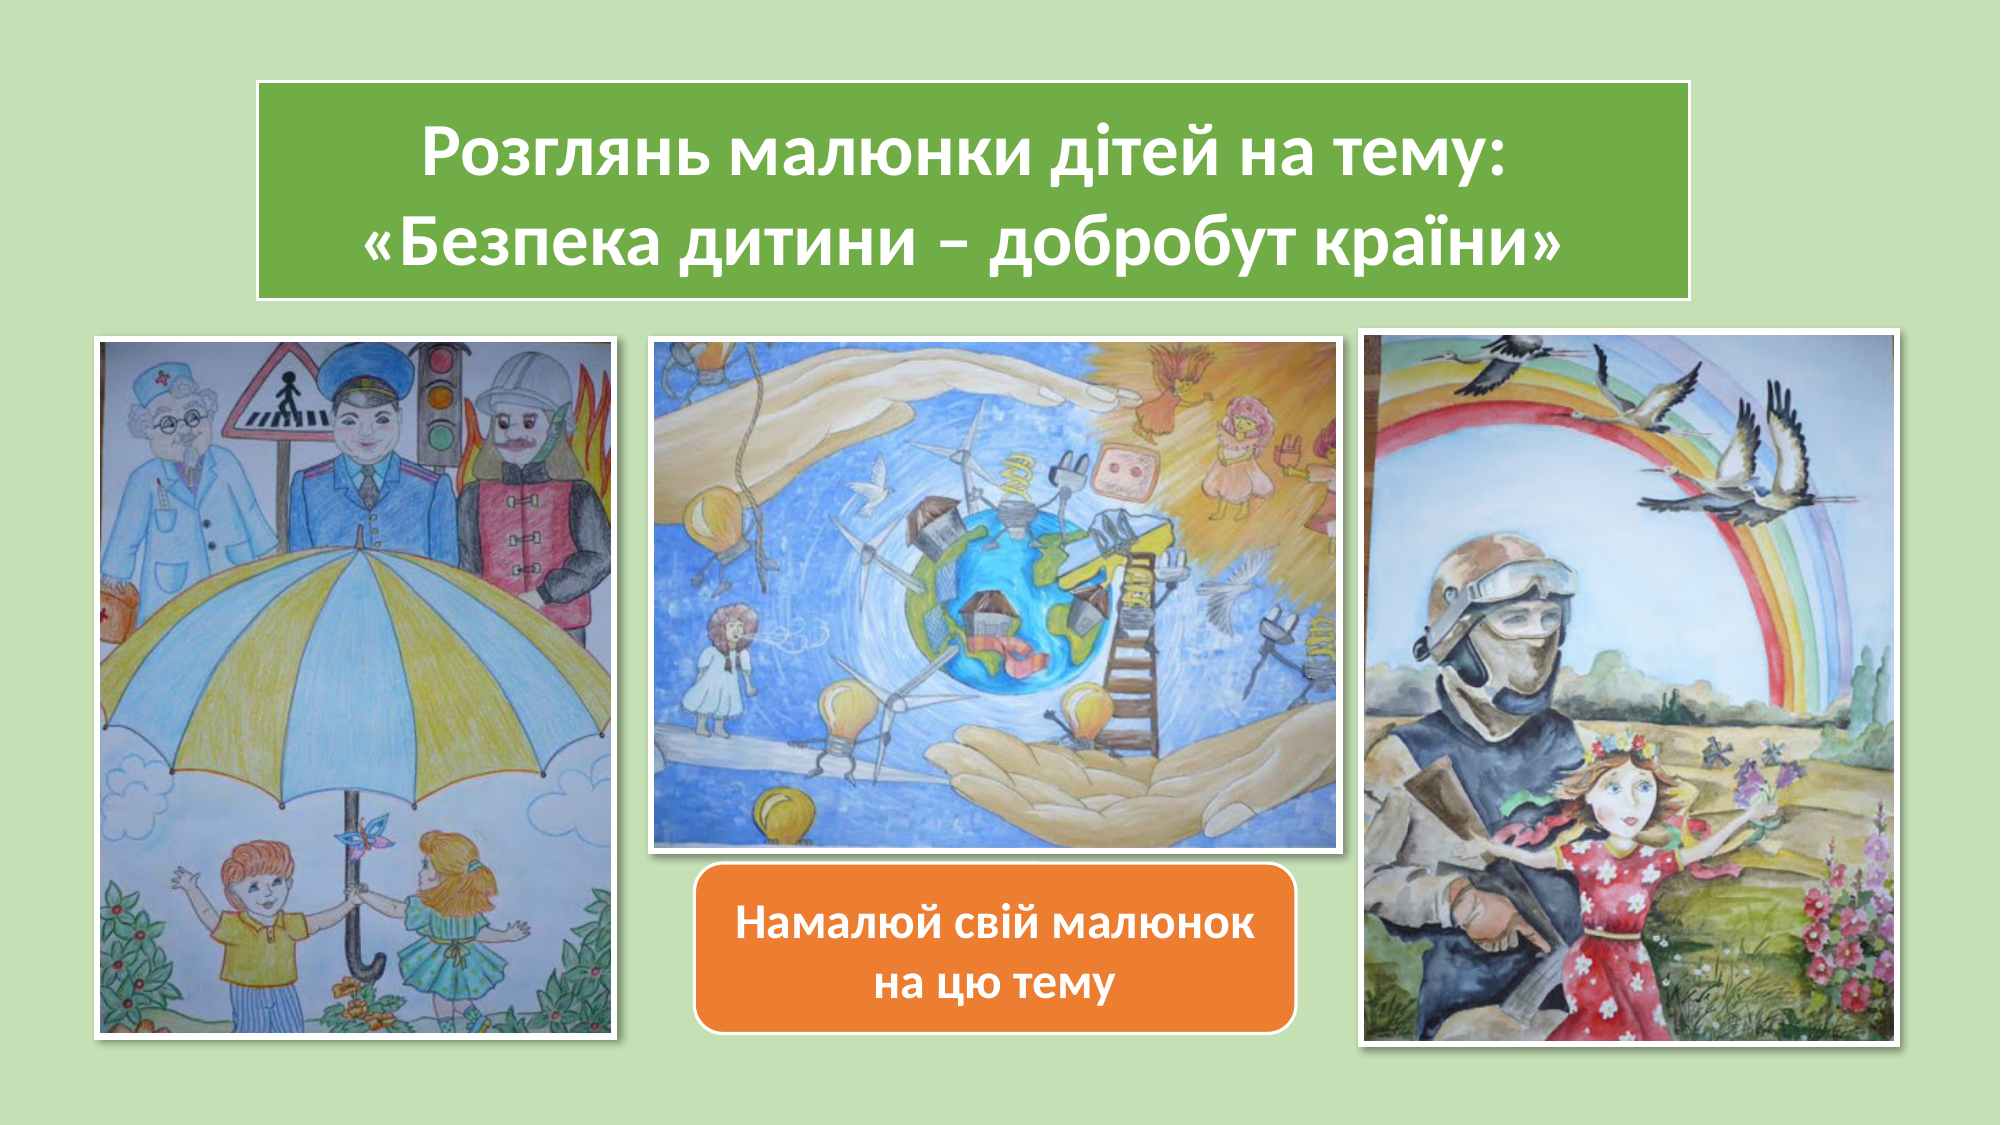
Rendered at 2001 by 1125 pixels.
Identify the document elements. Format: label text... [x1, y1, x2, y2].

text_box Розглянь малюнки дітей на тему: «Безпека дитини – добробут країни» [256, 80, 1691, 301]
text_box Намалюй свій малюнок на цю тему [692, 861, 1298, 1035]
picture [1364, 334, 1894, 1041]
picture [654, 341, 1337, 849]
picture [100, 341, 612, 1034]
